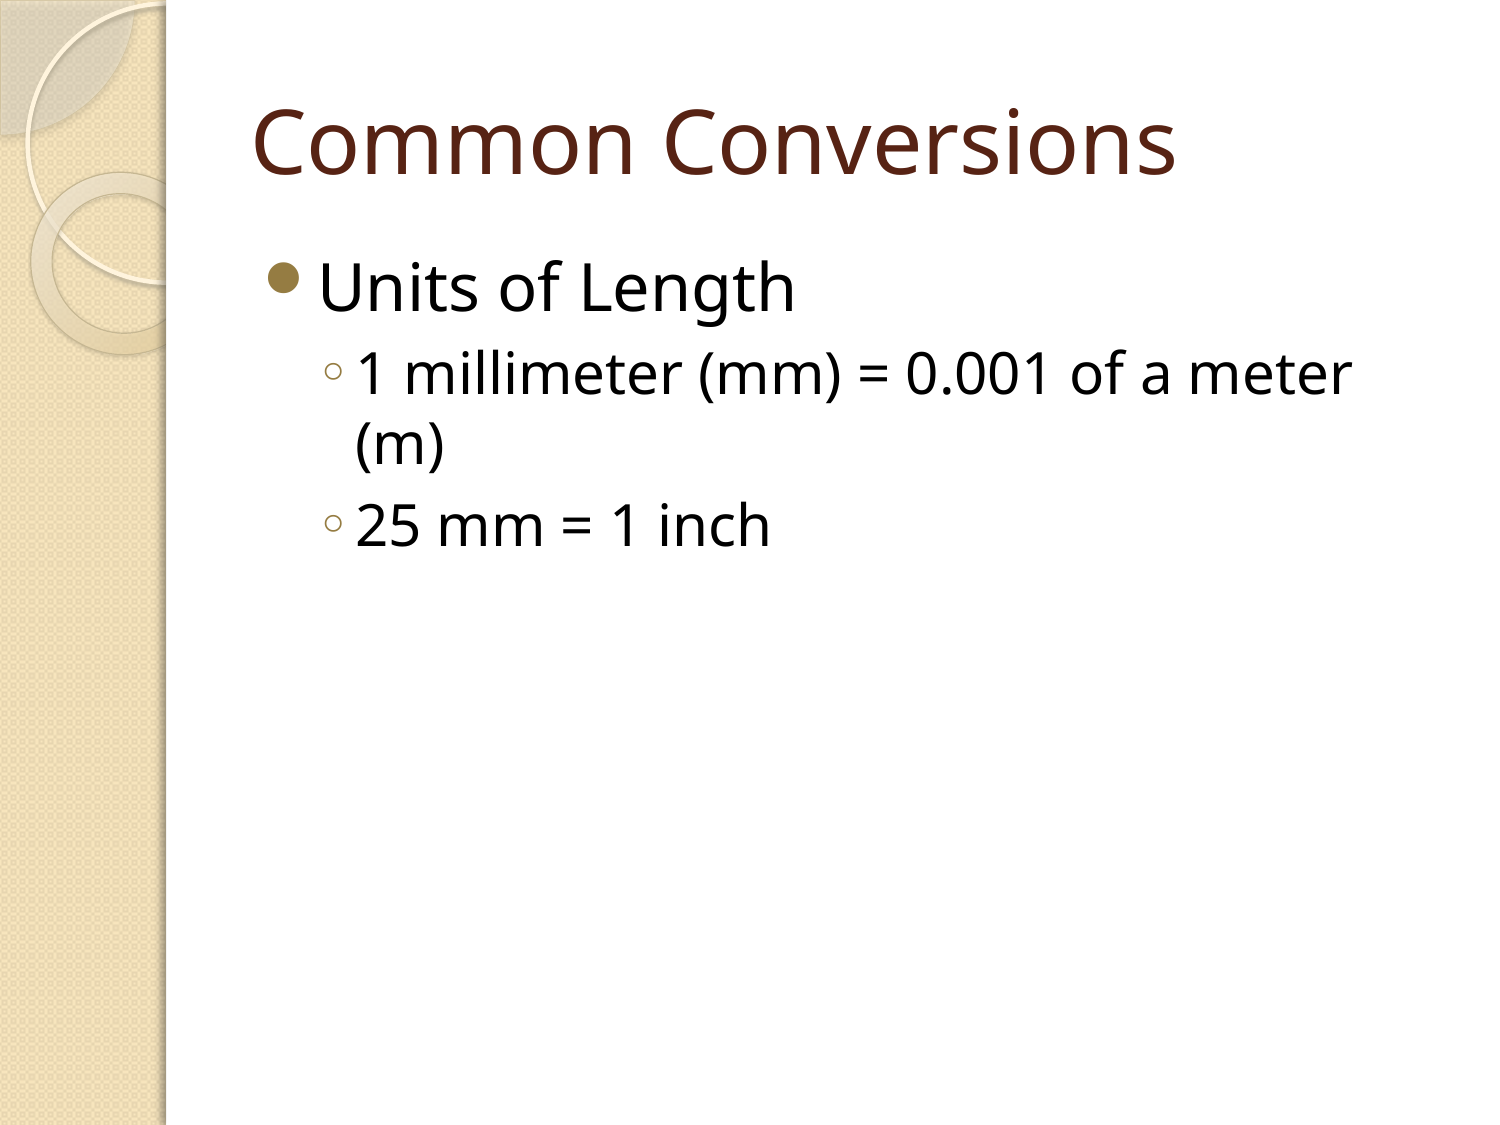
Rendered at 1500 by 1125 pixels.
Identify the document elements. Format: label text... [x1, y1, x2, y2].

list Units of Length 1 millimeter (mm) = 0.001 of a meter (m) 25 mm = 1 inch [235, 237, 1466, 1025]
title Common Conversions [235, 45, 1466, 233]
